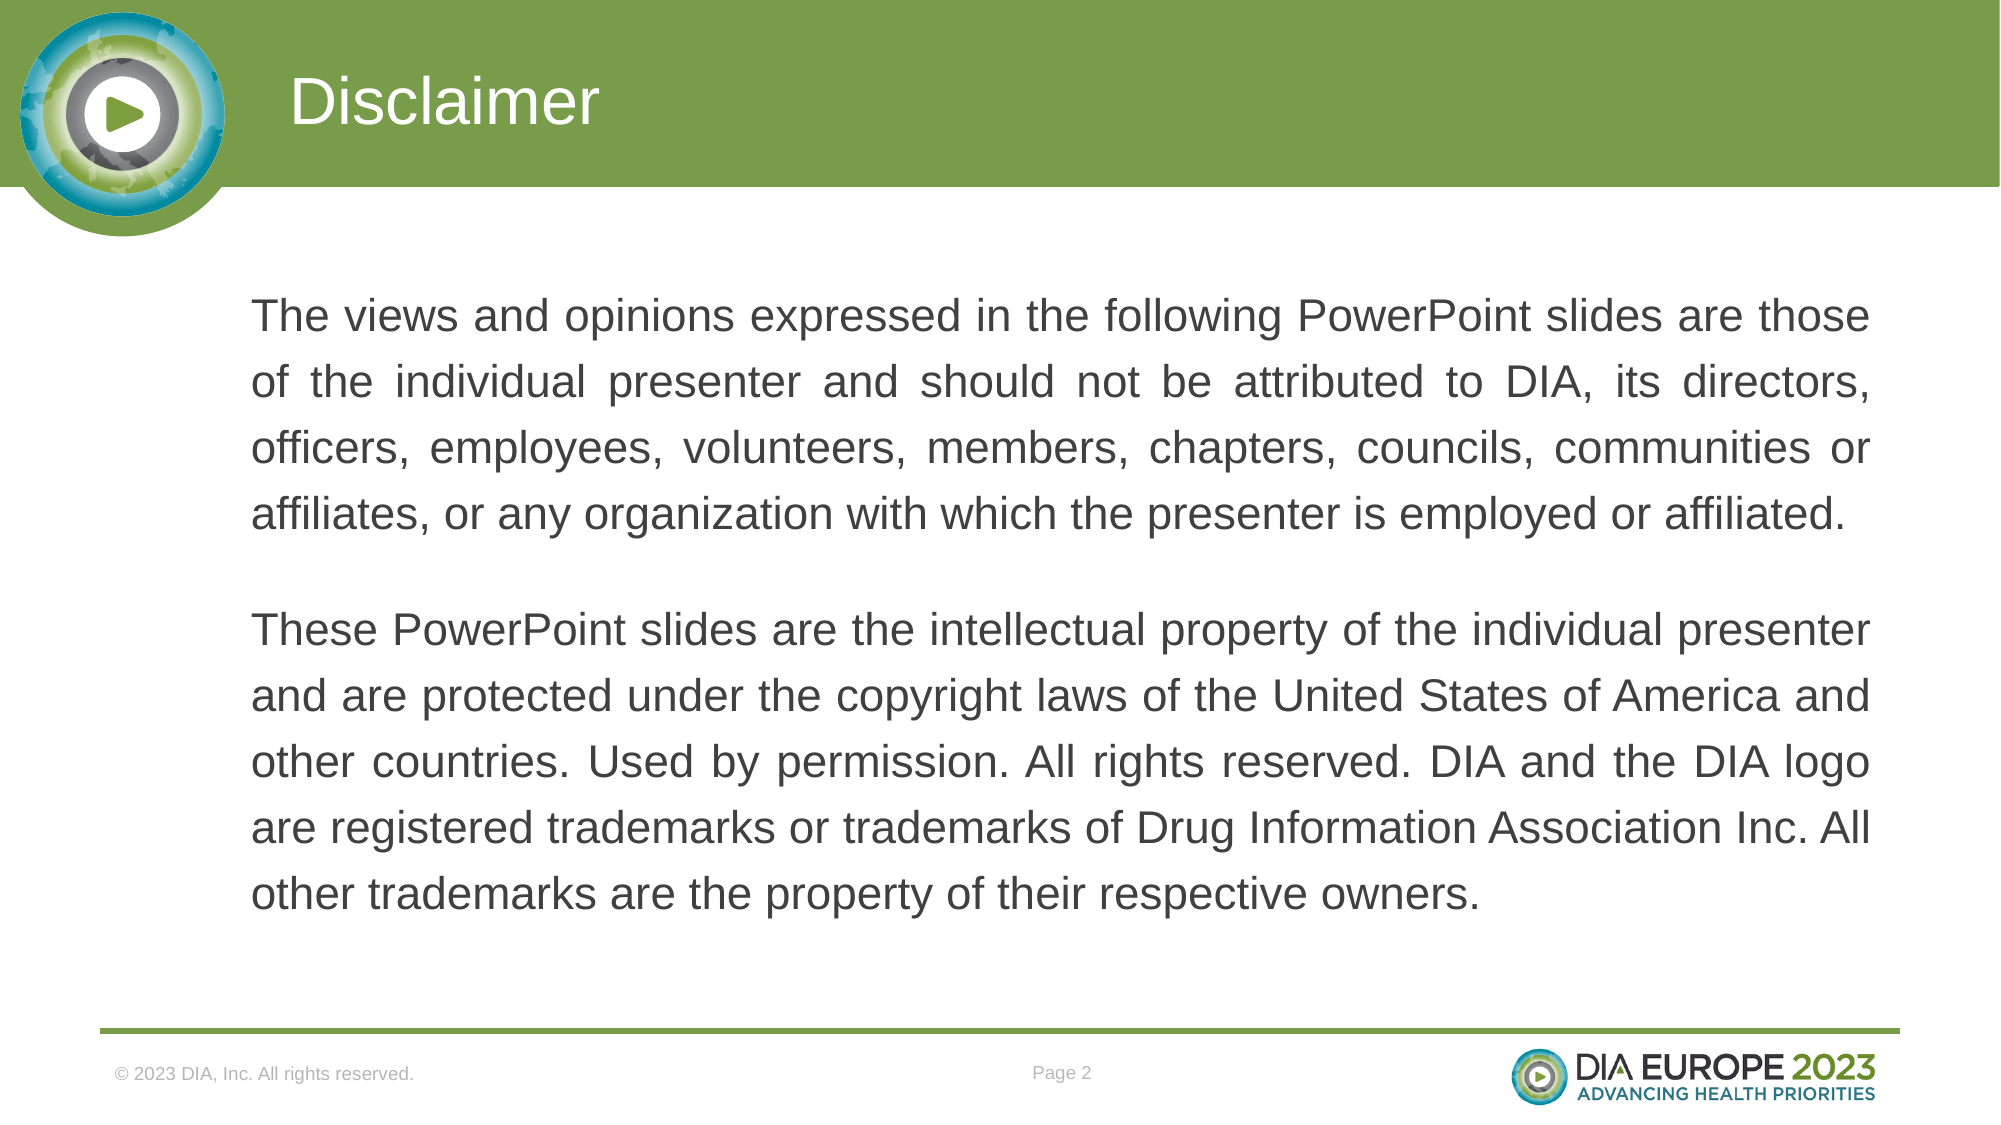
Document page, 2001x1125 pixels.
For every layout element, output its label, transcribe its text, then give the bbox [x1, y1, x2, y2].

list The views and opinions expressed in the following PowerPoint slides are those of the individual presenter and should not be attributed to DIA, its directors, officers, employees, volunteers, members, chapters, councils, communities or affiliates, or any organization with which the presenter is employed or affiliated. These PowerPoint slides are the intellectual property of the individual presenter and are protected under the copyright laws of the United States of America and other countries. Used by permission. All rights reserved. DIA and the DIA logo are registered trademarks or trademarks of Drug Information Association Inc. All other trademarks are the property of their respective owners. [235, 267, 1888, 1013]
picture [1486, 1045, 1900, 1108]
title Disclaimer [274, 33, 1900, 177]
slide_number Page 2 [837, 1041, 1288, 1102]
slide_number © 2023 DIA, Inc. All rights reserved. [99, 1042, 567, 1103]
picture [15, 7, 230, 221]
